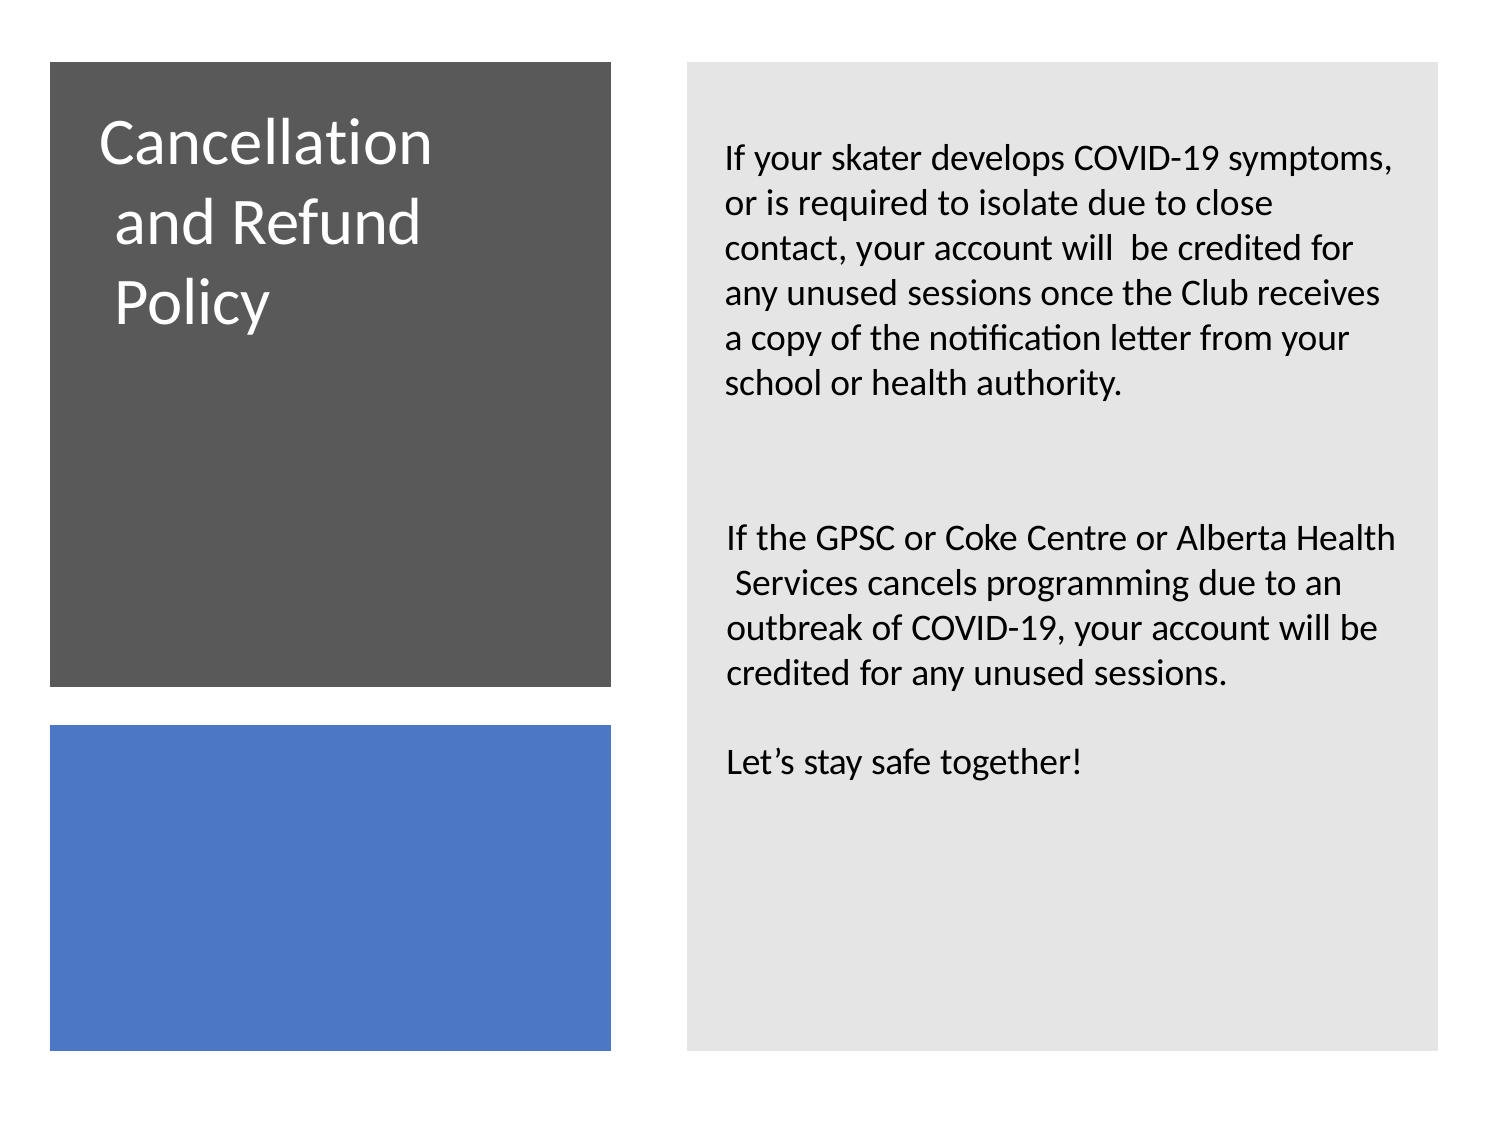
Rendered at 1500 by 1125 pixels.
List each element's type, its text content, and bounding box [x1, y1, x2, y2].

picture [687, 62, 1438, 1052]
list If the GPSC or Coke Centre or Alberta Health Services cancels programming due to an outbreak of COVID-19, your account will be credited for any unused sessions. Let’s stay safe together! [94, 510, 1402, 1125]
picture [50, 725, 94, 1051]
picture [50, 62, 611, 687]
text_box Cancellation and Refund Policy [97, 95, 436, 338]
